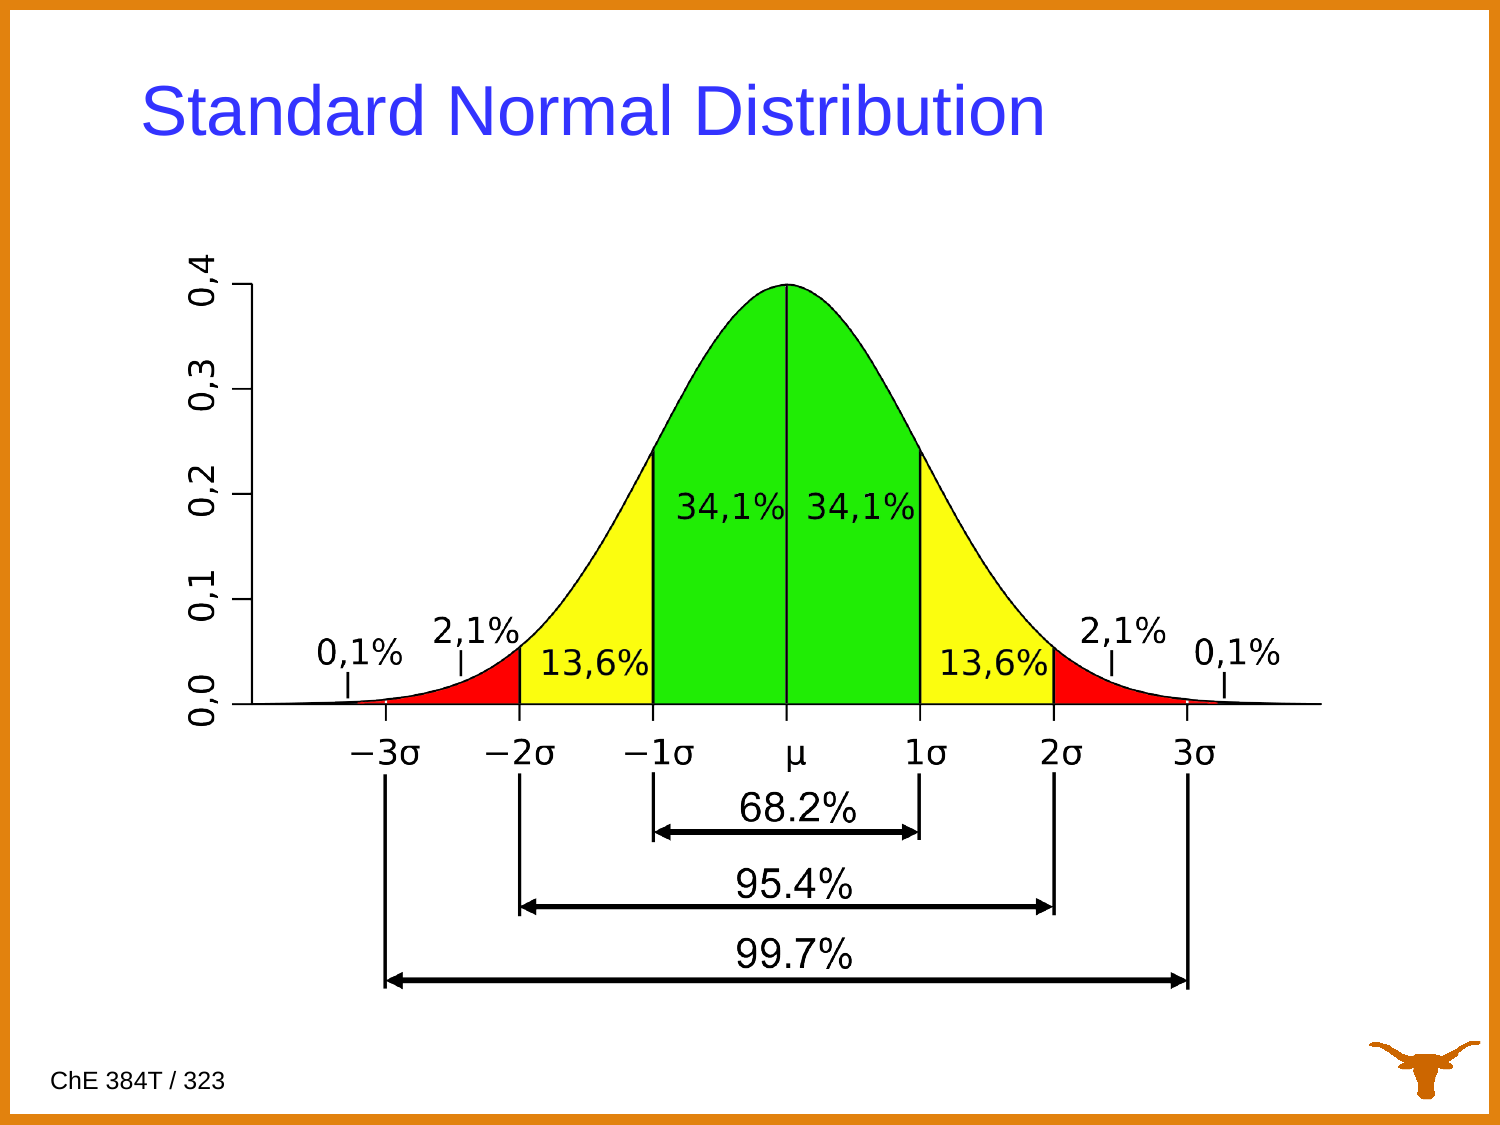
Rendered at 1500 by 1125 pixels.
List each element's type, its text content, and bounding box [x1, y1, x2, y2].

title Standard Normal Distribution [125, 99, 1400, 200]
picture [1368, 1040, 1481, 1100]
picture [168, 224, 1332, 1049]
